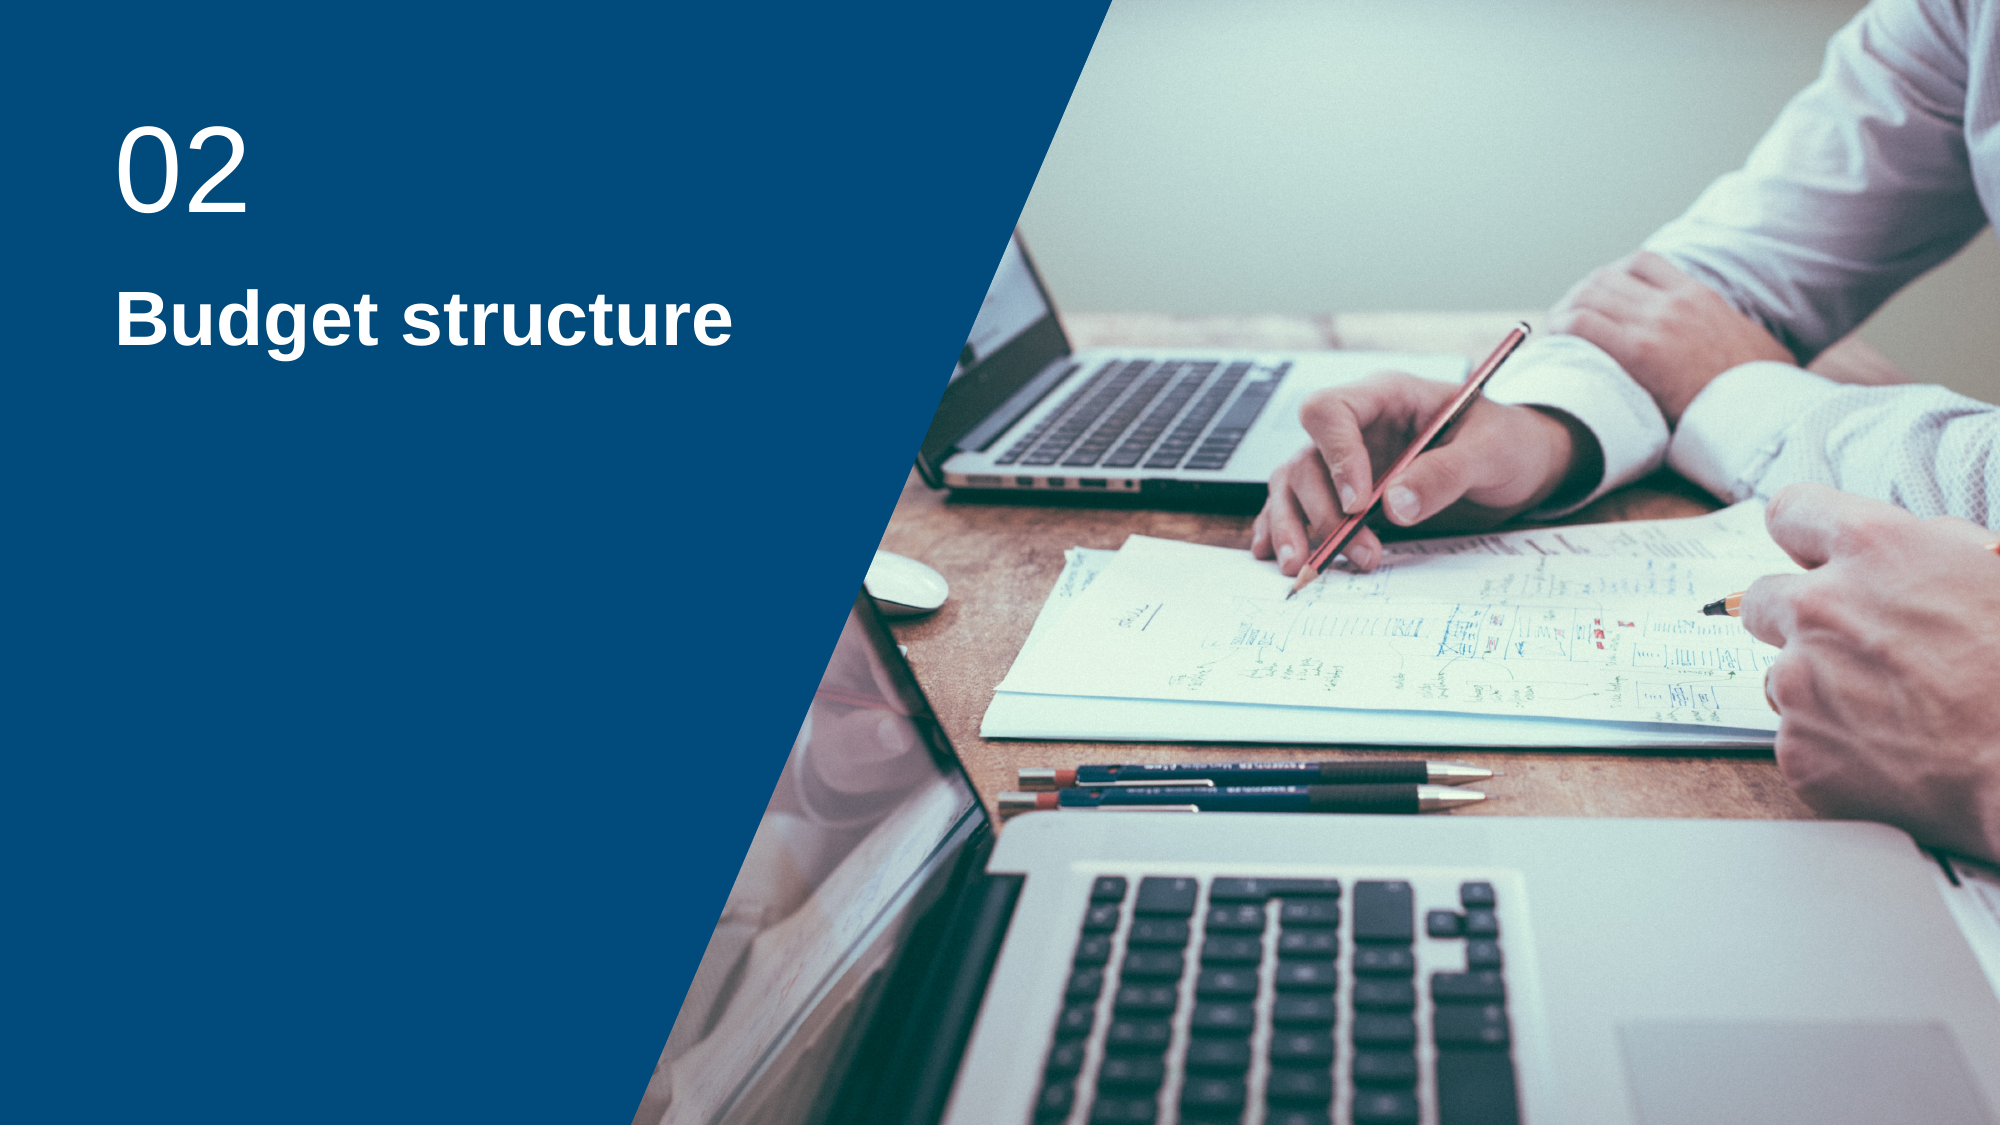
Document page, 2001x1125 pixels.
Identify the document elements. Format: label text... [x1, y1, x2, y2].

title Budget structure [99, 271, 630, 608]
picture [630, 0, 2000, 1125]
list 02 [99, 81, 488, 271]
